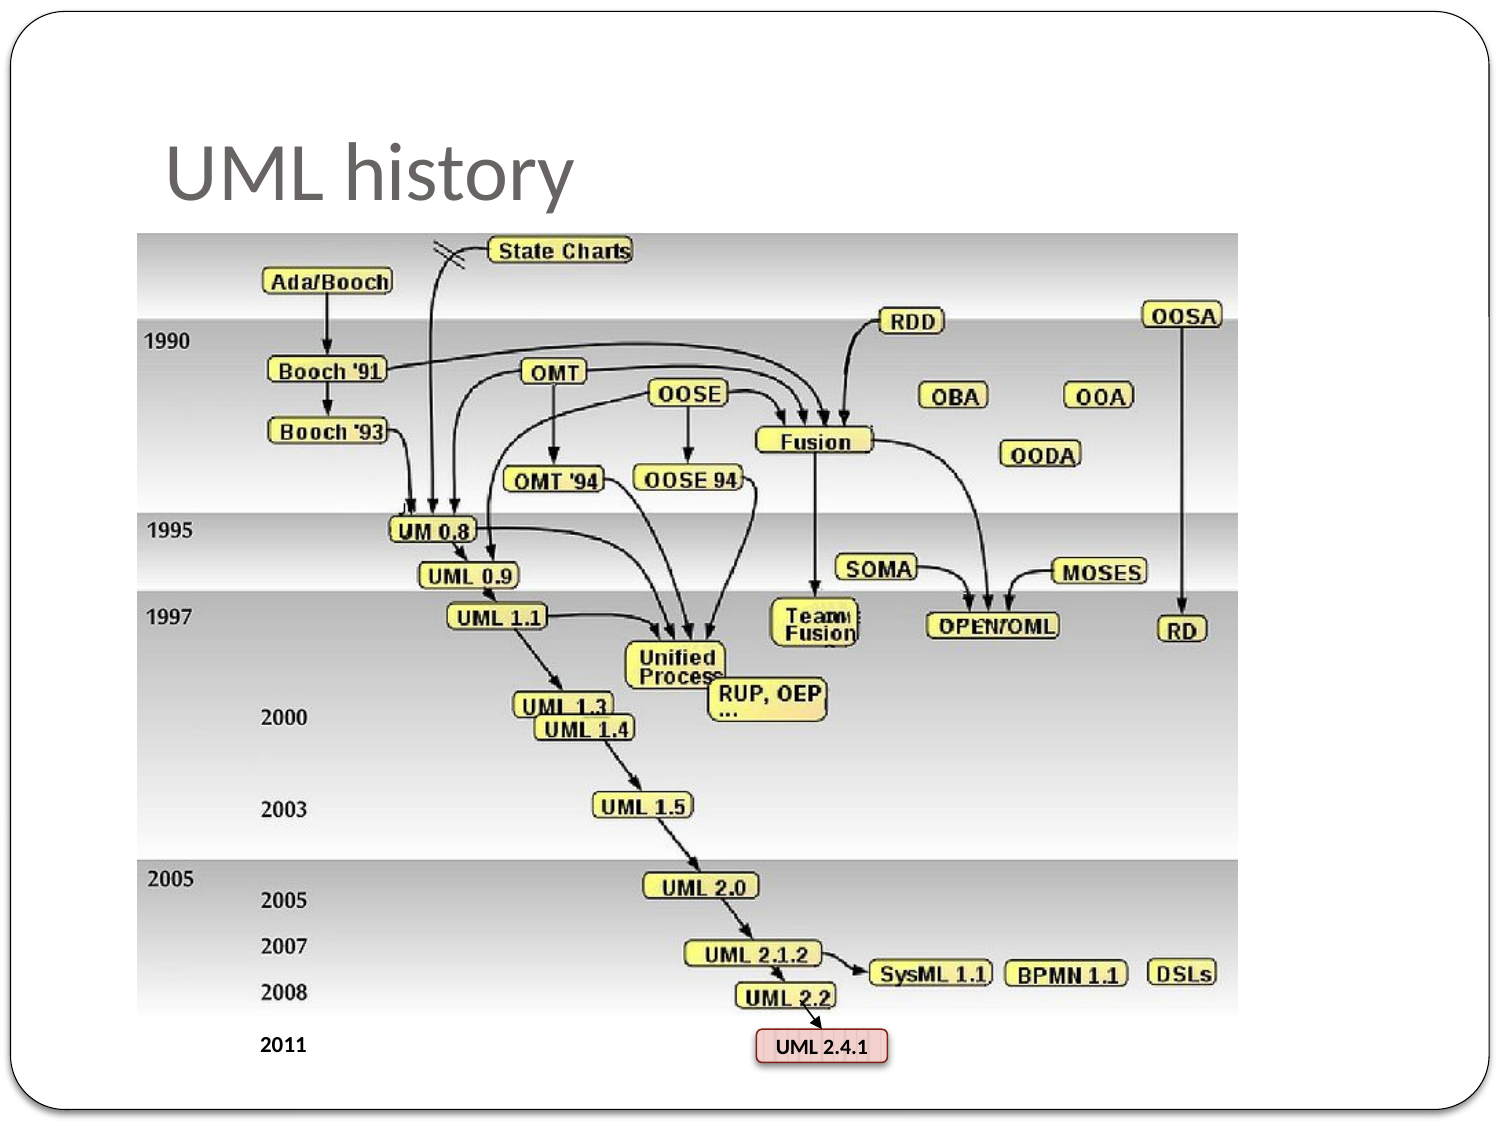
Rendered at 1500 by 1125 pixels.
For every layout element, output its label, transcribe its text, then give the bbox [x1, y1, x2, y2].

title UML history [150, 45, 1425, 233]
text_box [137, 232, 1238, 1063]
